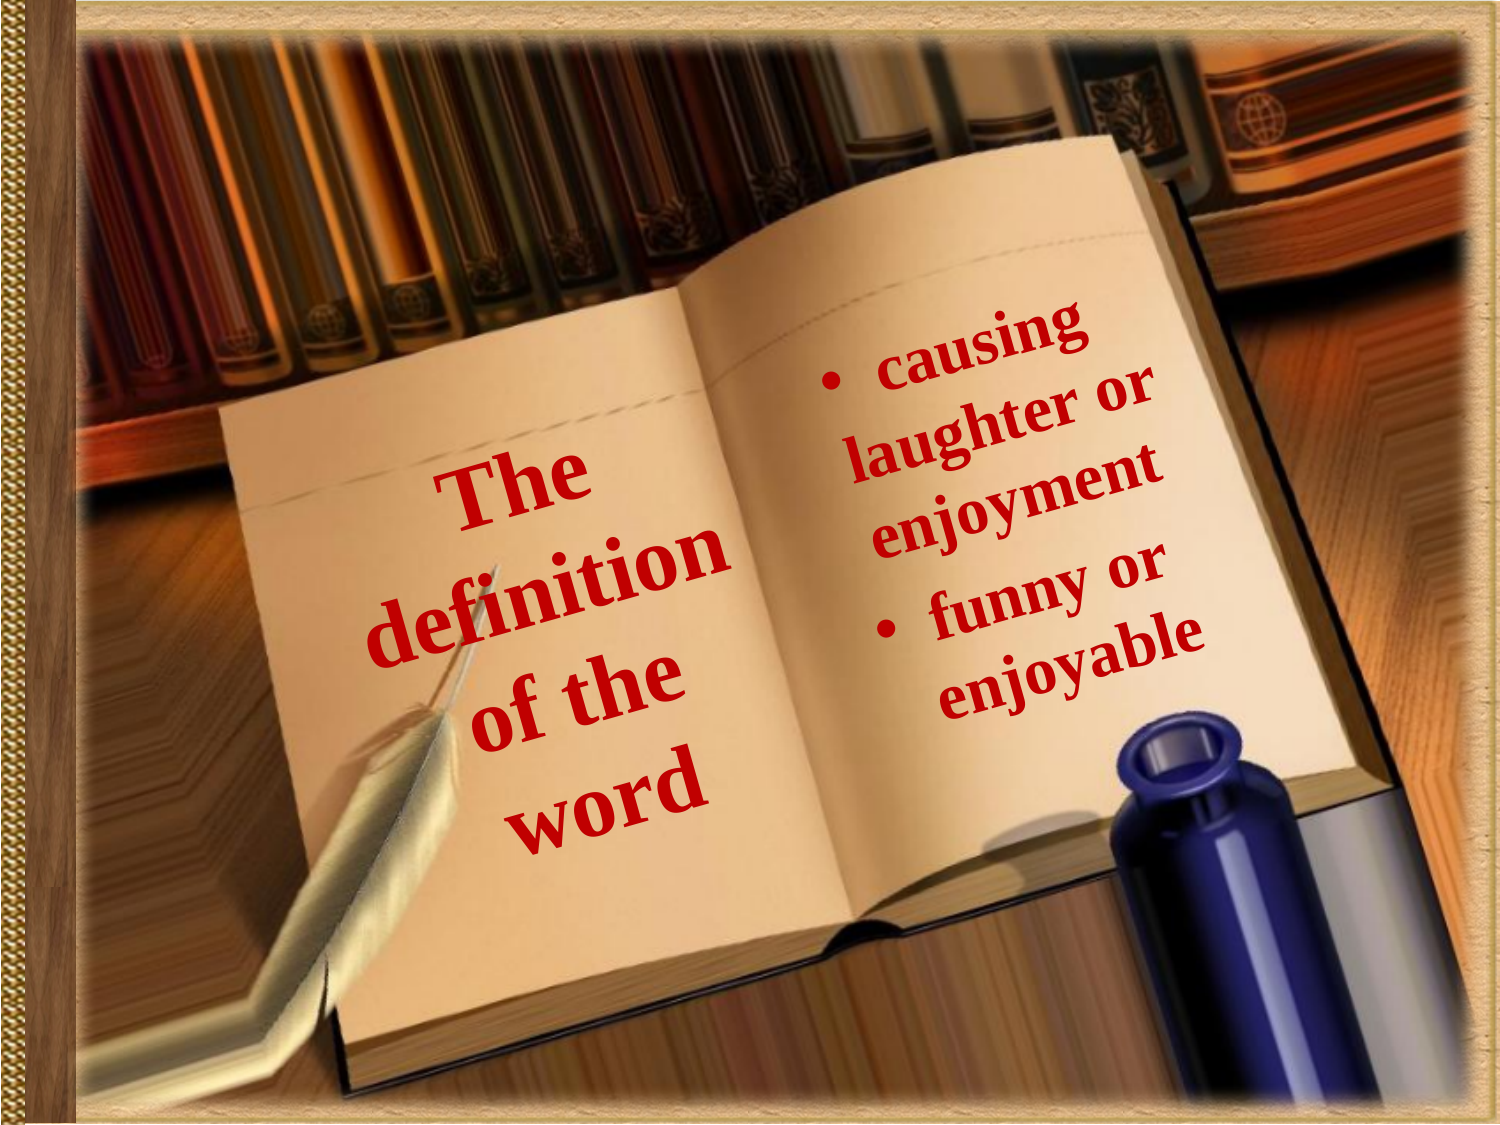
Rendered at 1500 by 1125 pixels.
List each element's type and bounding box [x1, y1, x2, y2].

list [61, 24, 1484, 1121]
picture [0, 0, 1500, 1125]
